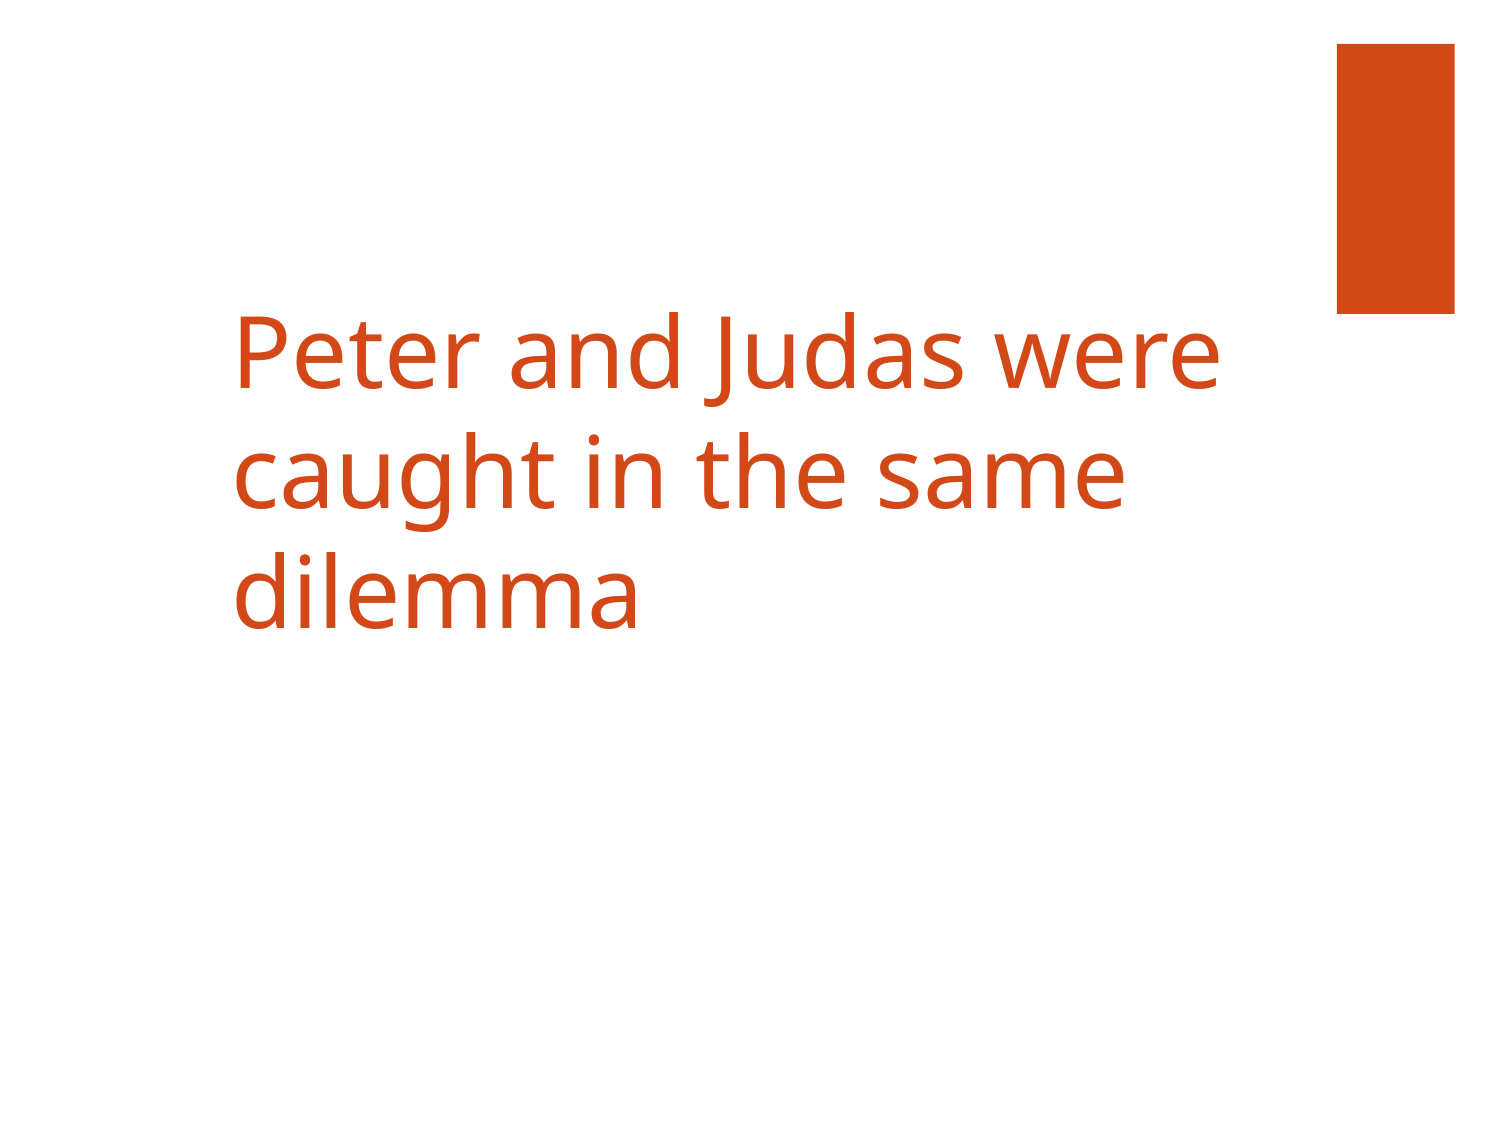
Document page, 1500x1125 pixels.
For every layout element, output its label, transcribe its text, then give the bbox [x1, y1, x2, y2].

title Peter and Judas were caught in the same dilemma [216, 468, 1284, 657]
